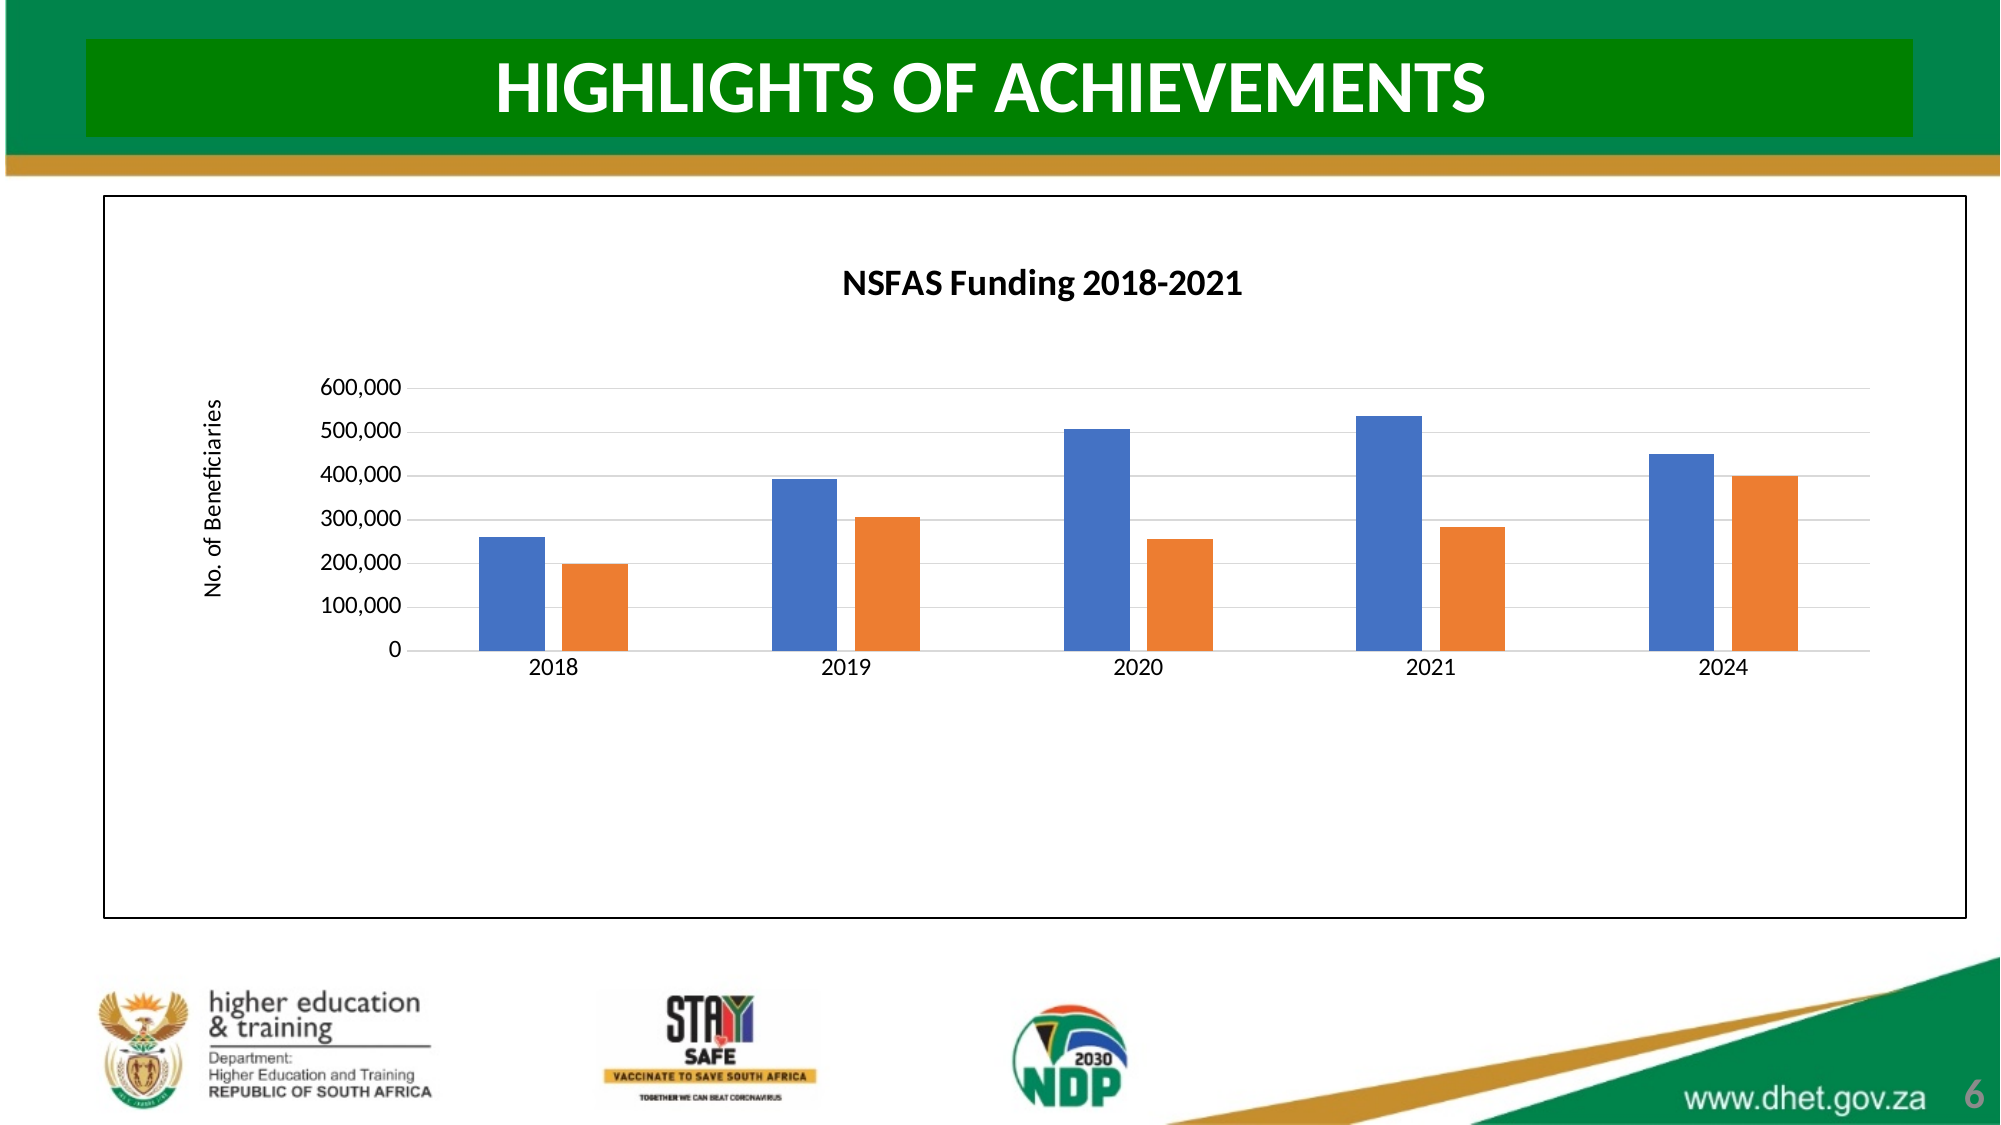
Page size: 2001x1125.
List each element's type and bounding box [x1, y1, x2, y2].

chart [102, 195, 1968, 920]
picture [5, 0, 2000, 1125]
